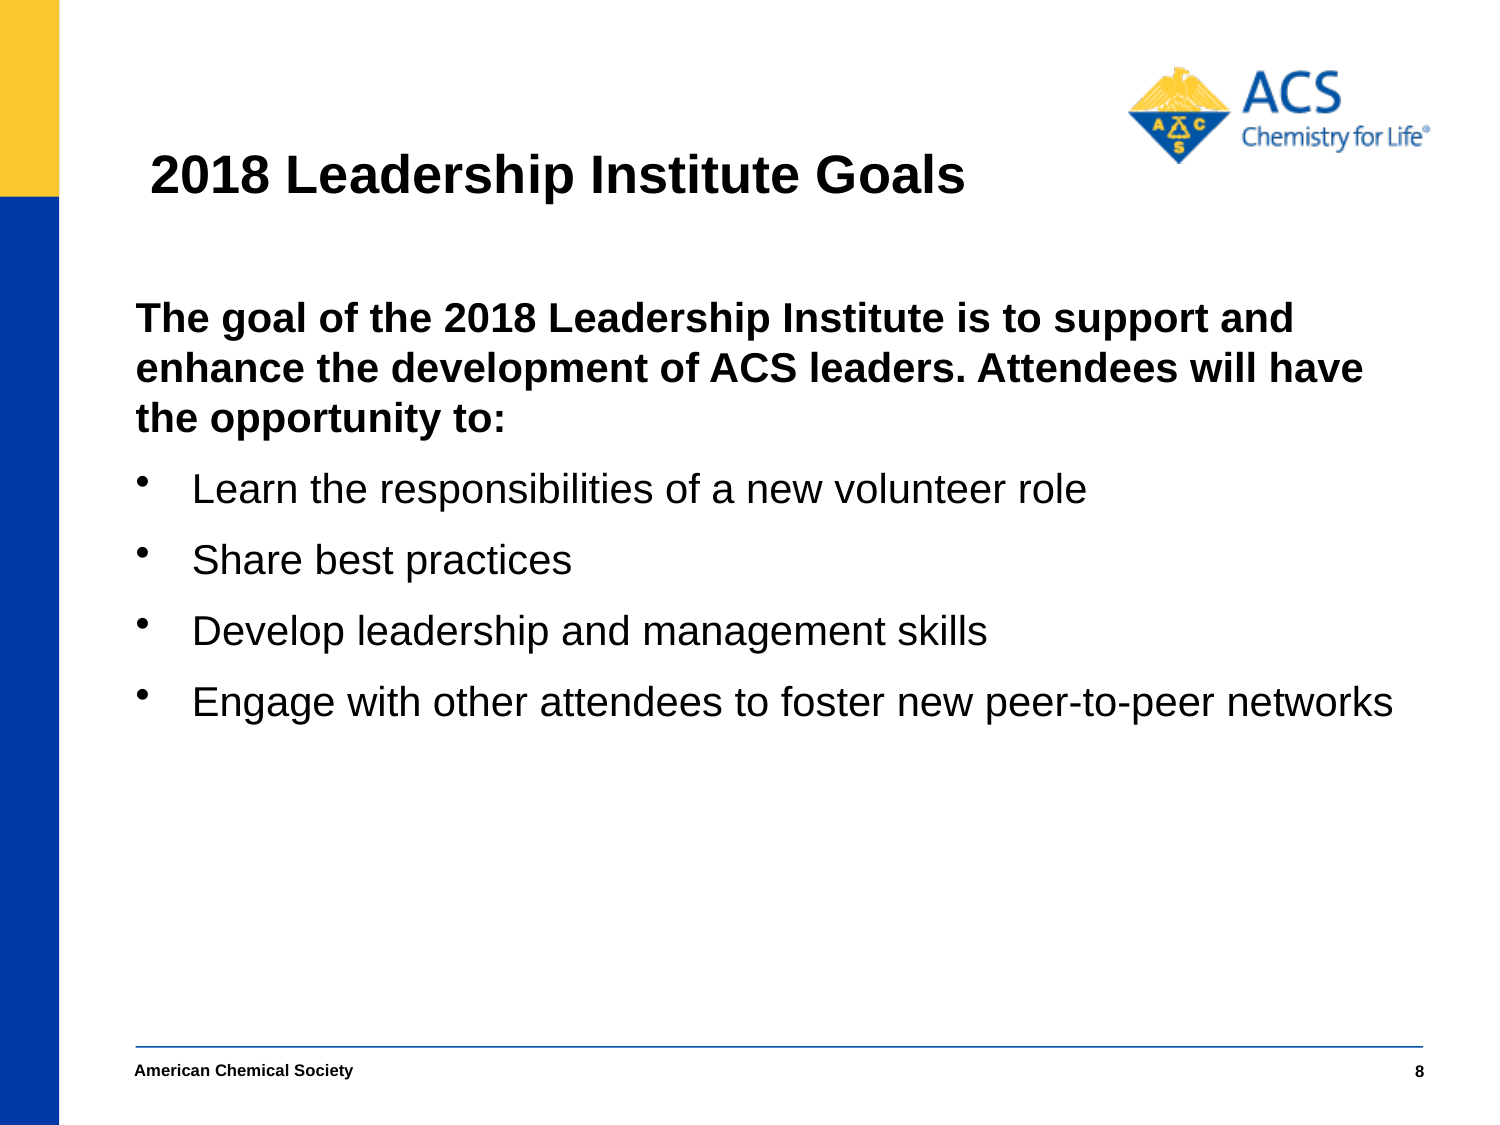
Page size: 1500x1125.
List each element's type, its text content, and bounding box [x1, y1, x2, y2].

footer American Chemical Society [134, 1060, 610, 1106]
list The goal of the 2018 Leadership Institute is to support and enhance the development of ACS leaders. Attendees will have the opportunity to: Learn the responsibilities of a new volunteer role Share best practices Develop leadership and management skills Engage with other attendees to foster new peer-to-peer networks [135, 290, 1425, 1005]
slide_number 8 [1133, 1060, 1425, 1108]
picture [1128, 66, 1432, 164]
title 2018 Leadership Institute Goals [150, 125, 1072, 205]
